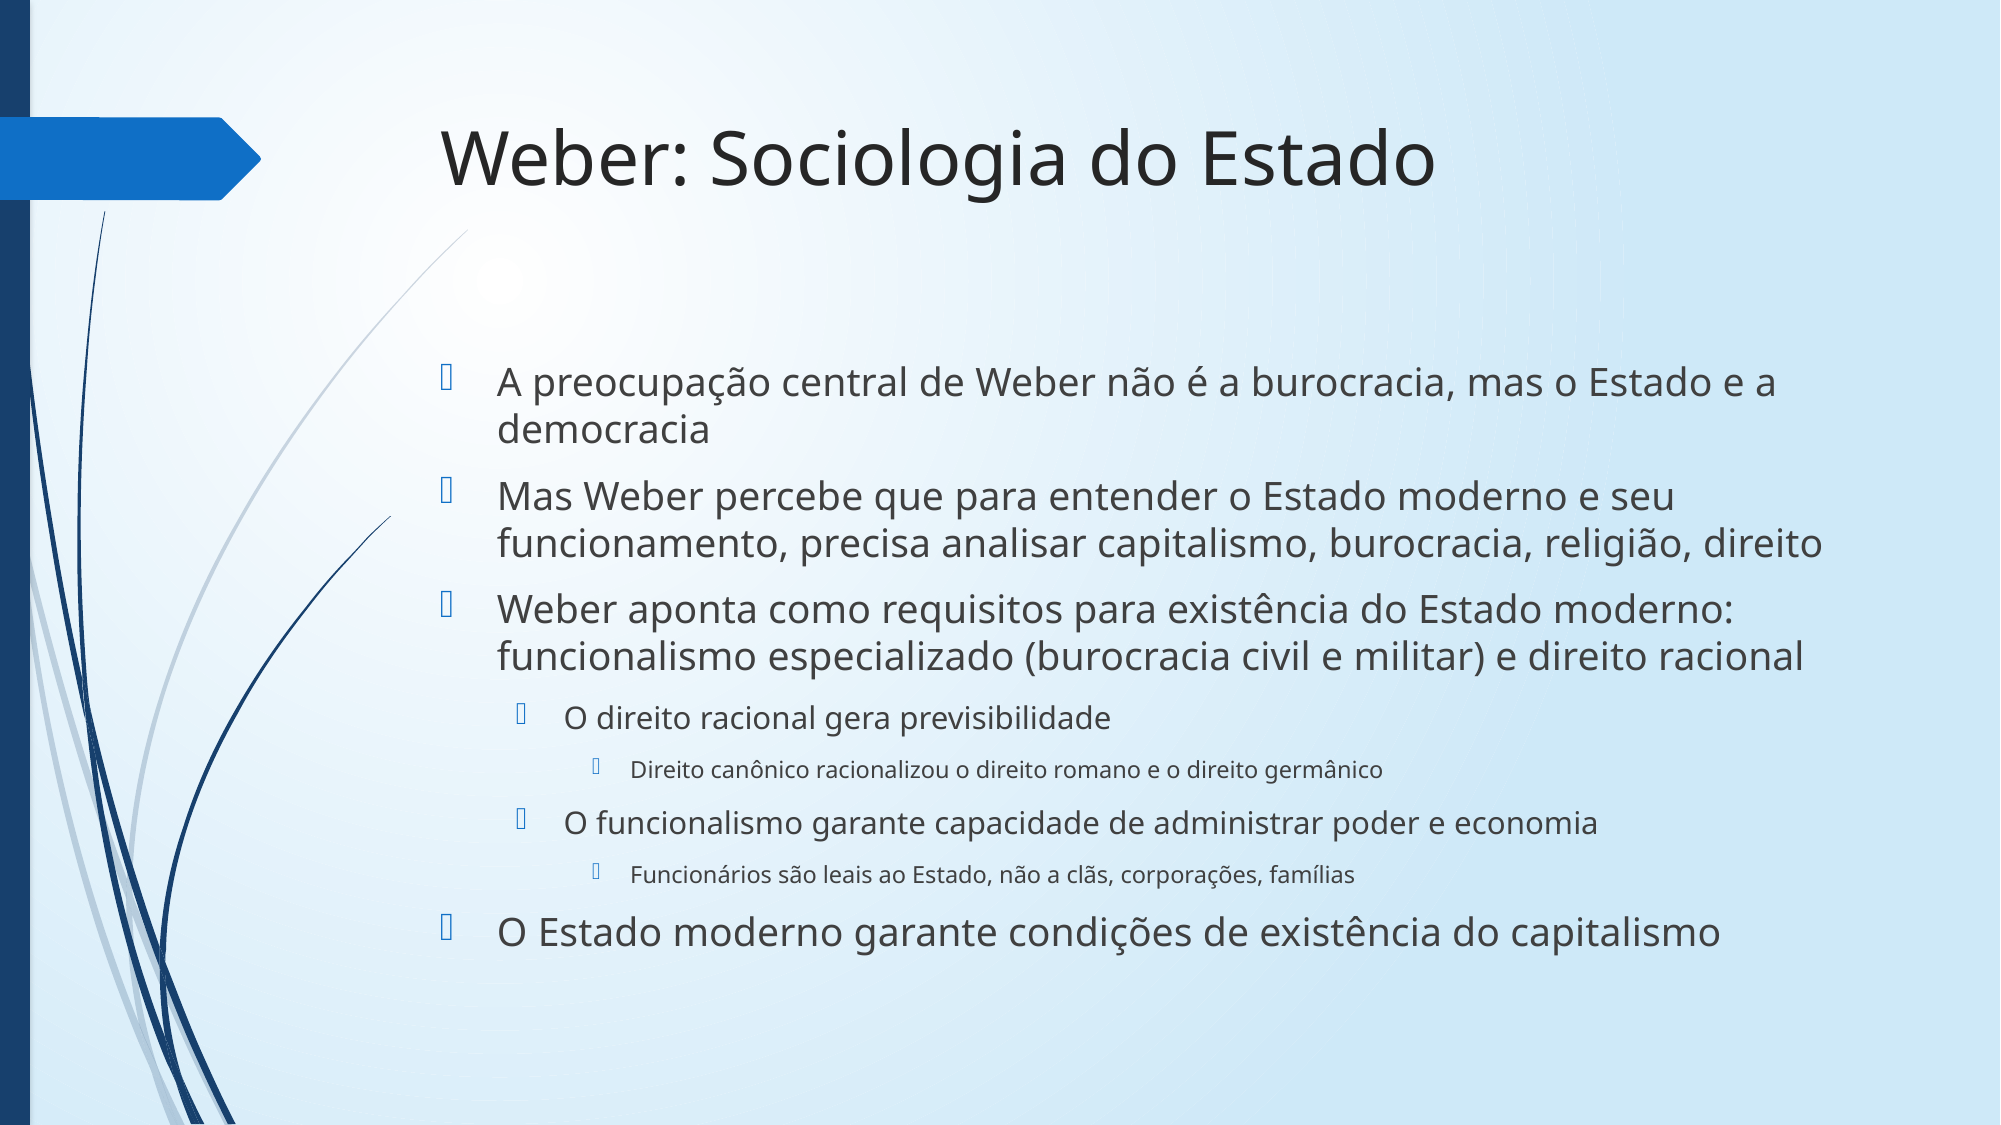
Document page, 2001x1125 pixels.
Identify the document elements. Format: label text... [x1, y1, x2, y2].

title Weber: Sociologia do Estado [425, 102, 1888, 313]
list A preocupação central de Weber não é a burocracia, mas o Estado e a democracia Mas Weber percebe que para entender o Estado moderno e seu funcionamento, precisa analisar capitalismo, burocracia, religião, direito Weber aponta como requisitos para existência do Estado moderno: funcionalismo especializado (burocracia civil e militar) e direito racional O direito racional gera previsibilidade Direito canônico racionalizou o direito romano e o direito germânico O funcionalismo garante capacidade de administrar poder e economia Funcionários são leais ao Estado, não a clãs, corporações, famílias O Estado moderno garante condições de existência do capitalismo [424, 350, 1888, 970]
